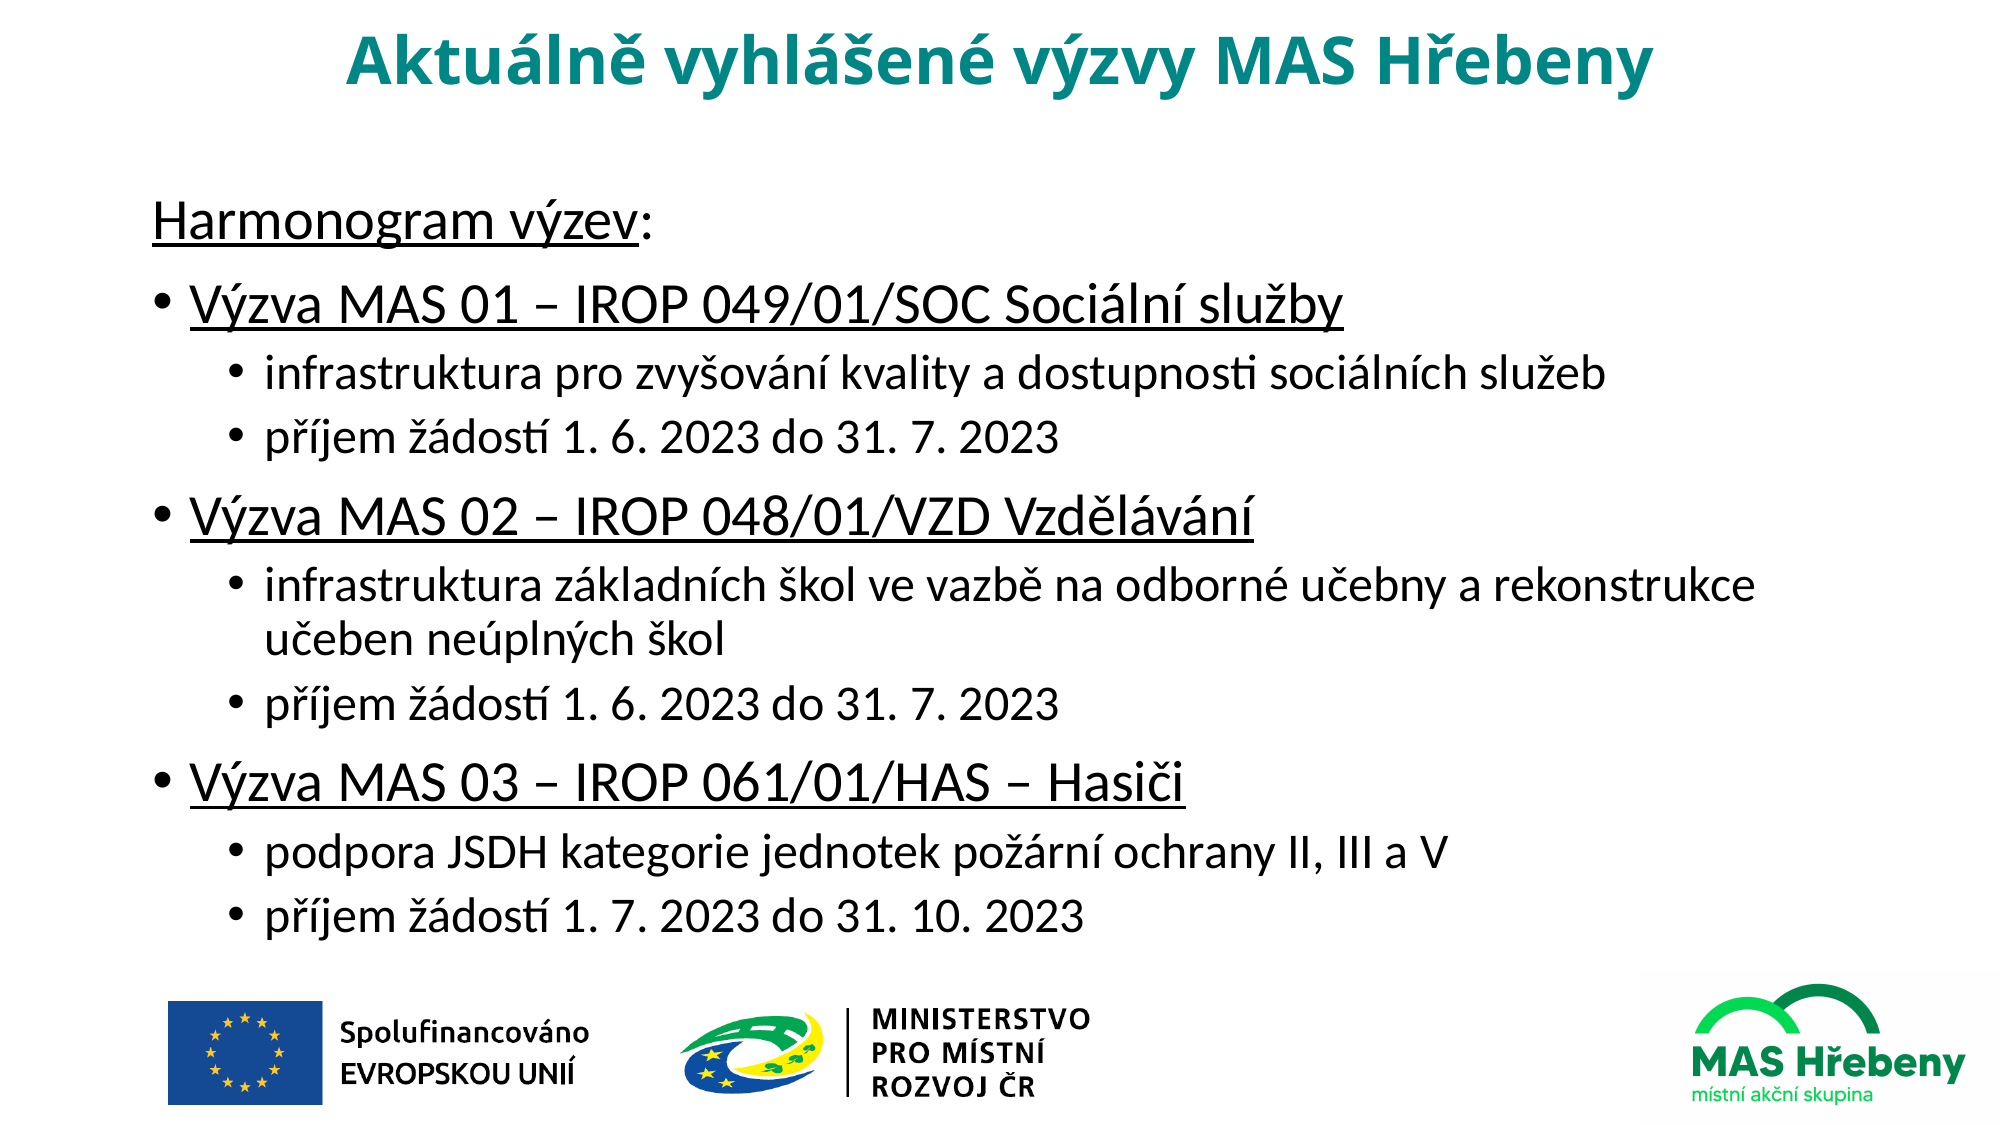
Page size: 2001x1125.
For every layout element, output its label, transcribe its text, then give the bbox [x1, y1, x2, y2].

title Aktuálně vyhlášené výzvy MAS Hřebeny [280, 3, 1721, 123]
picture [1639, 970, 2000, 1125]
picture [158, 987, 1104, 1117]
list Harmonogram výzev: Výzva MAS 01 – IROP 049/01/SOC Sociální služby infrastruktura pro zvyšování kvality a dostupnosti sociálních služeb příjem žádostí 1. 6. 2023 do 31. 7. 2023 Výzva MAS 02 – IROP 048/01/VZD Vzdělávání infrastruktura základních škol ve vazbě na odborné učebny a rekonstrukce učeben neúplných škol příjem žádostí 1. 6. 2023 do 31. 7. 2023 Výzva MAS 03 – IROP 061/01/HAS – Hasiči podpora JSDH kategorie jednotek požární ochrany II, III a V příjem žádostí 1. 7. 2023 do 31. 10. 2023 [137, 181, 1863, 958]
